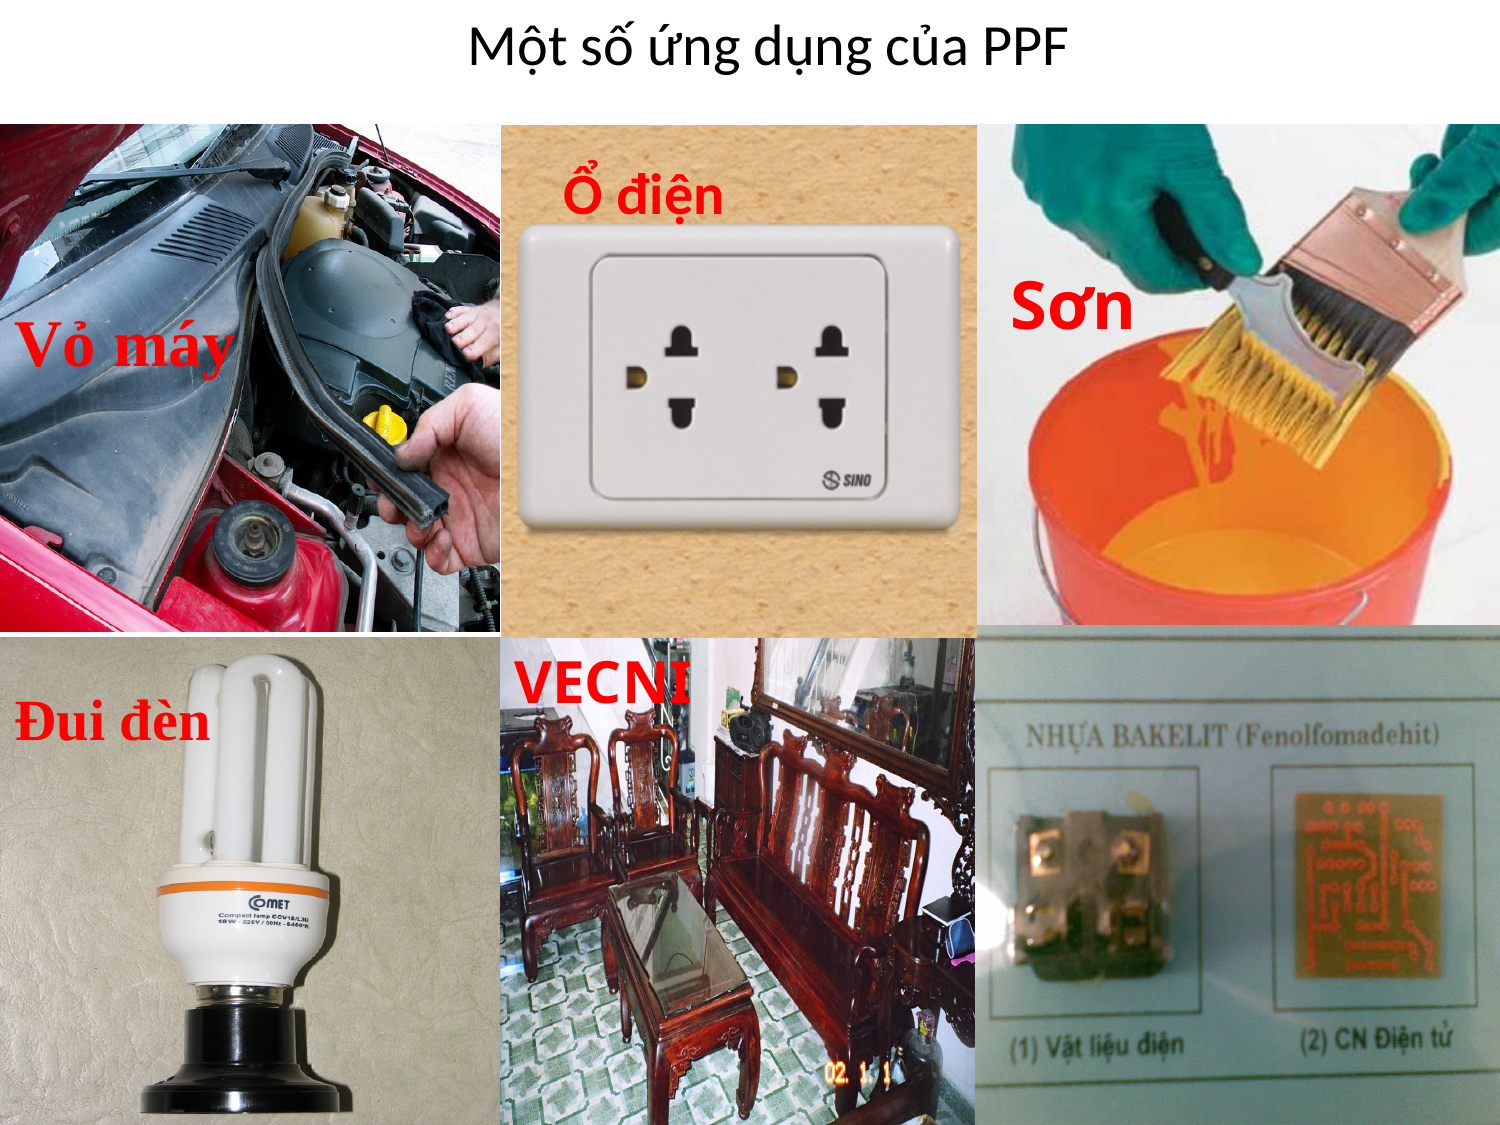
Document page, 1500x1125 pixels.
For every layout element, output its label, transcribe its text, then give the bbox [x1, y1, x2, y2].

picture [0, 124, 1500, 1125]
text_box Một số ứng dụng của PPF [287, 0, 1250, 85]
